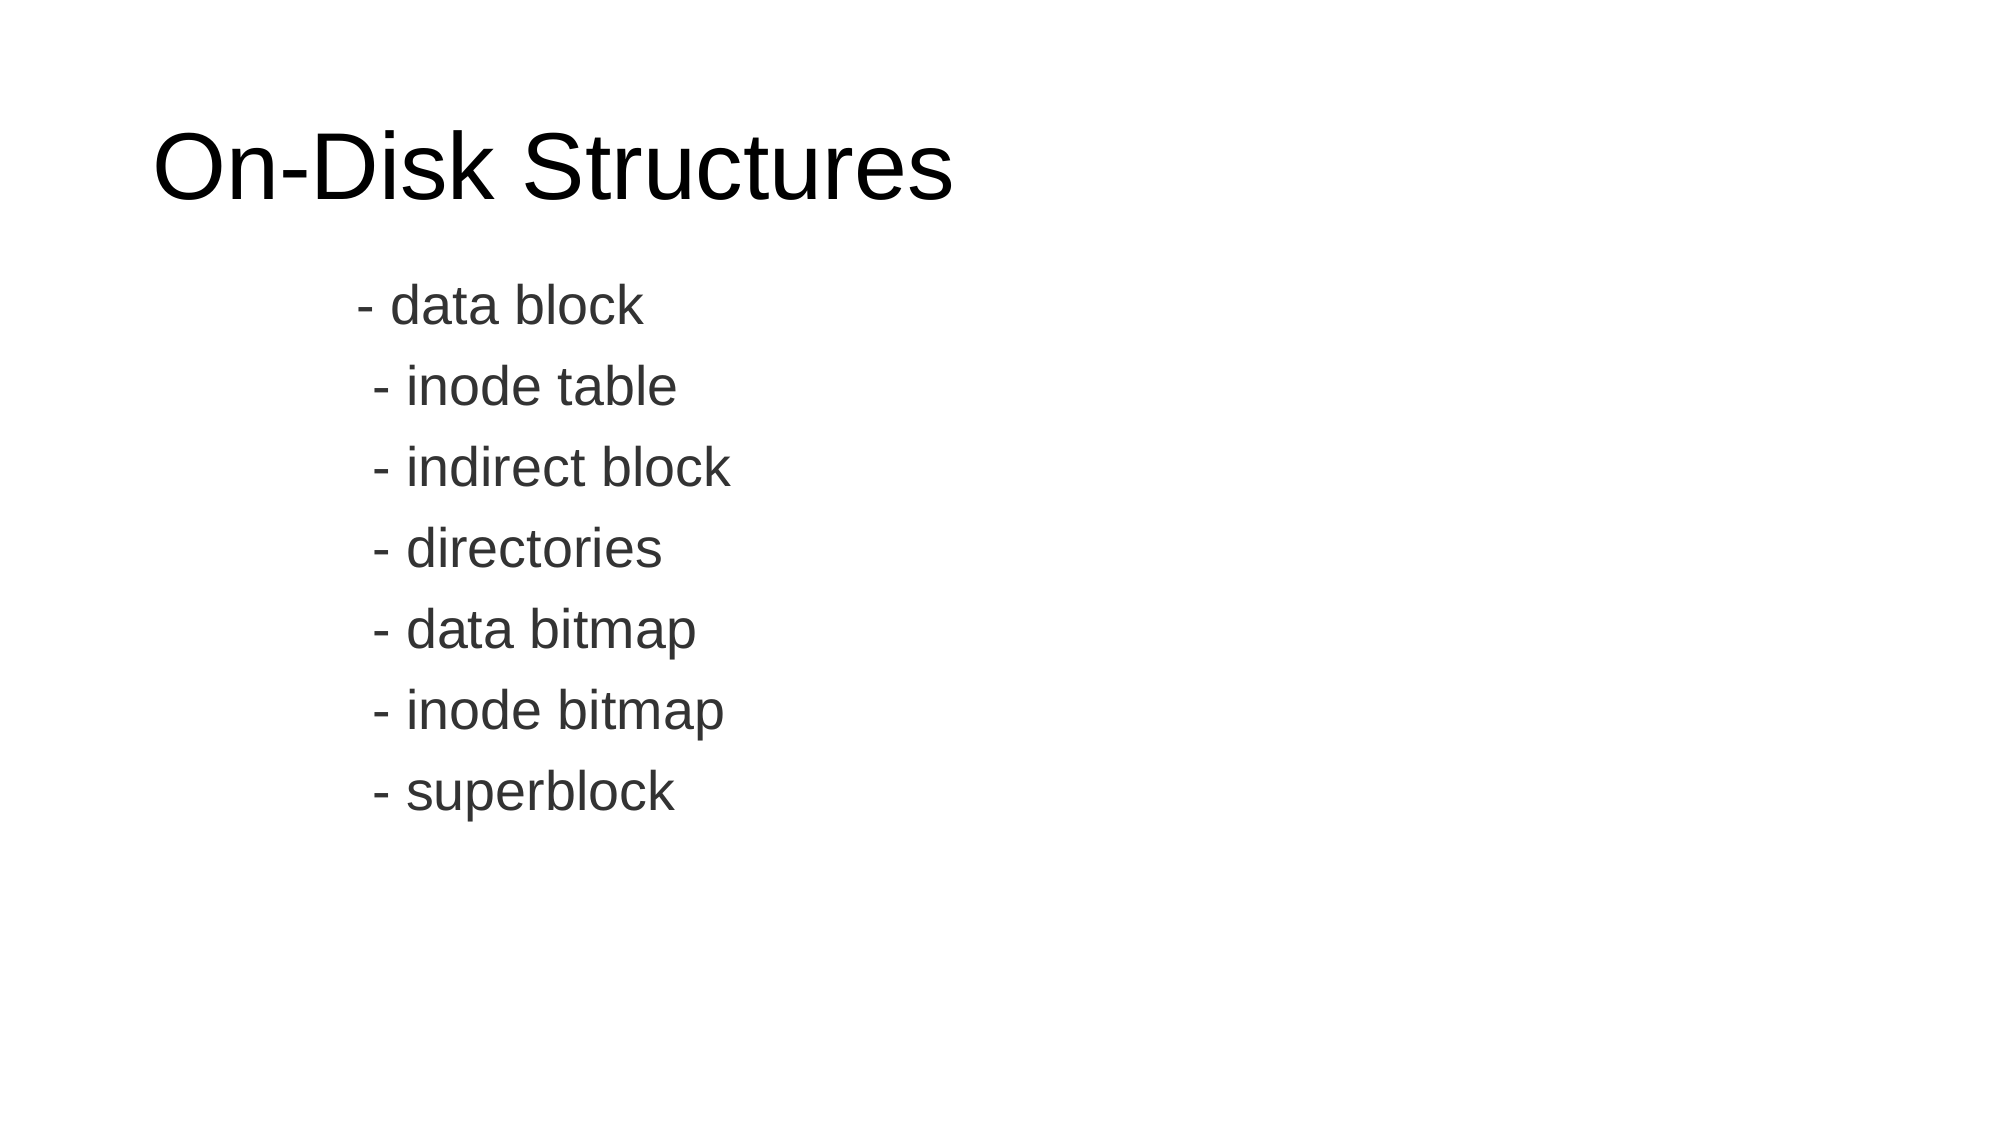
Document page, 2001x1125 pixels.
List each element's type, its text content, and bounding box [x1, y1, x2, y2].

title On-Disk Structures [137, 59, 1863, 278]
list - data block - inode table - indirect block - directories - data bitmap - inode bitmap - superblock [341, 269, 1622, 1090]
